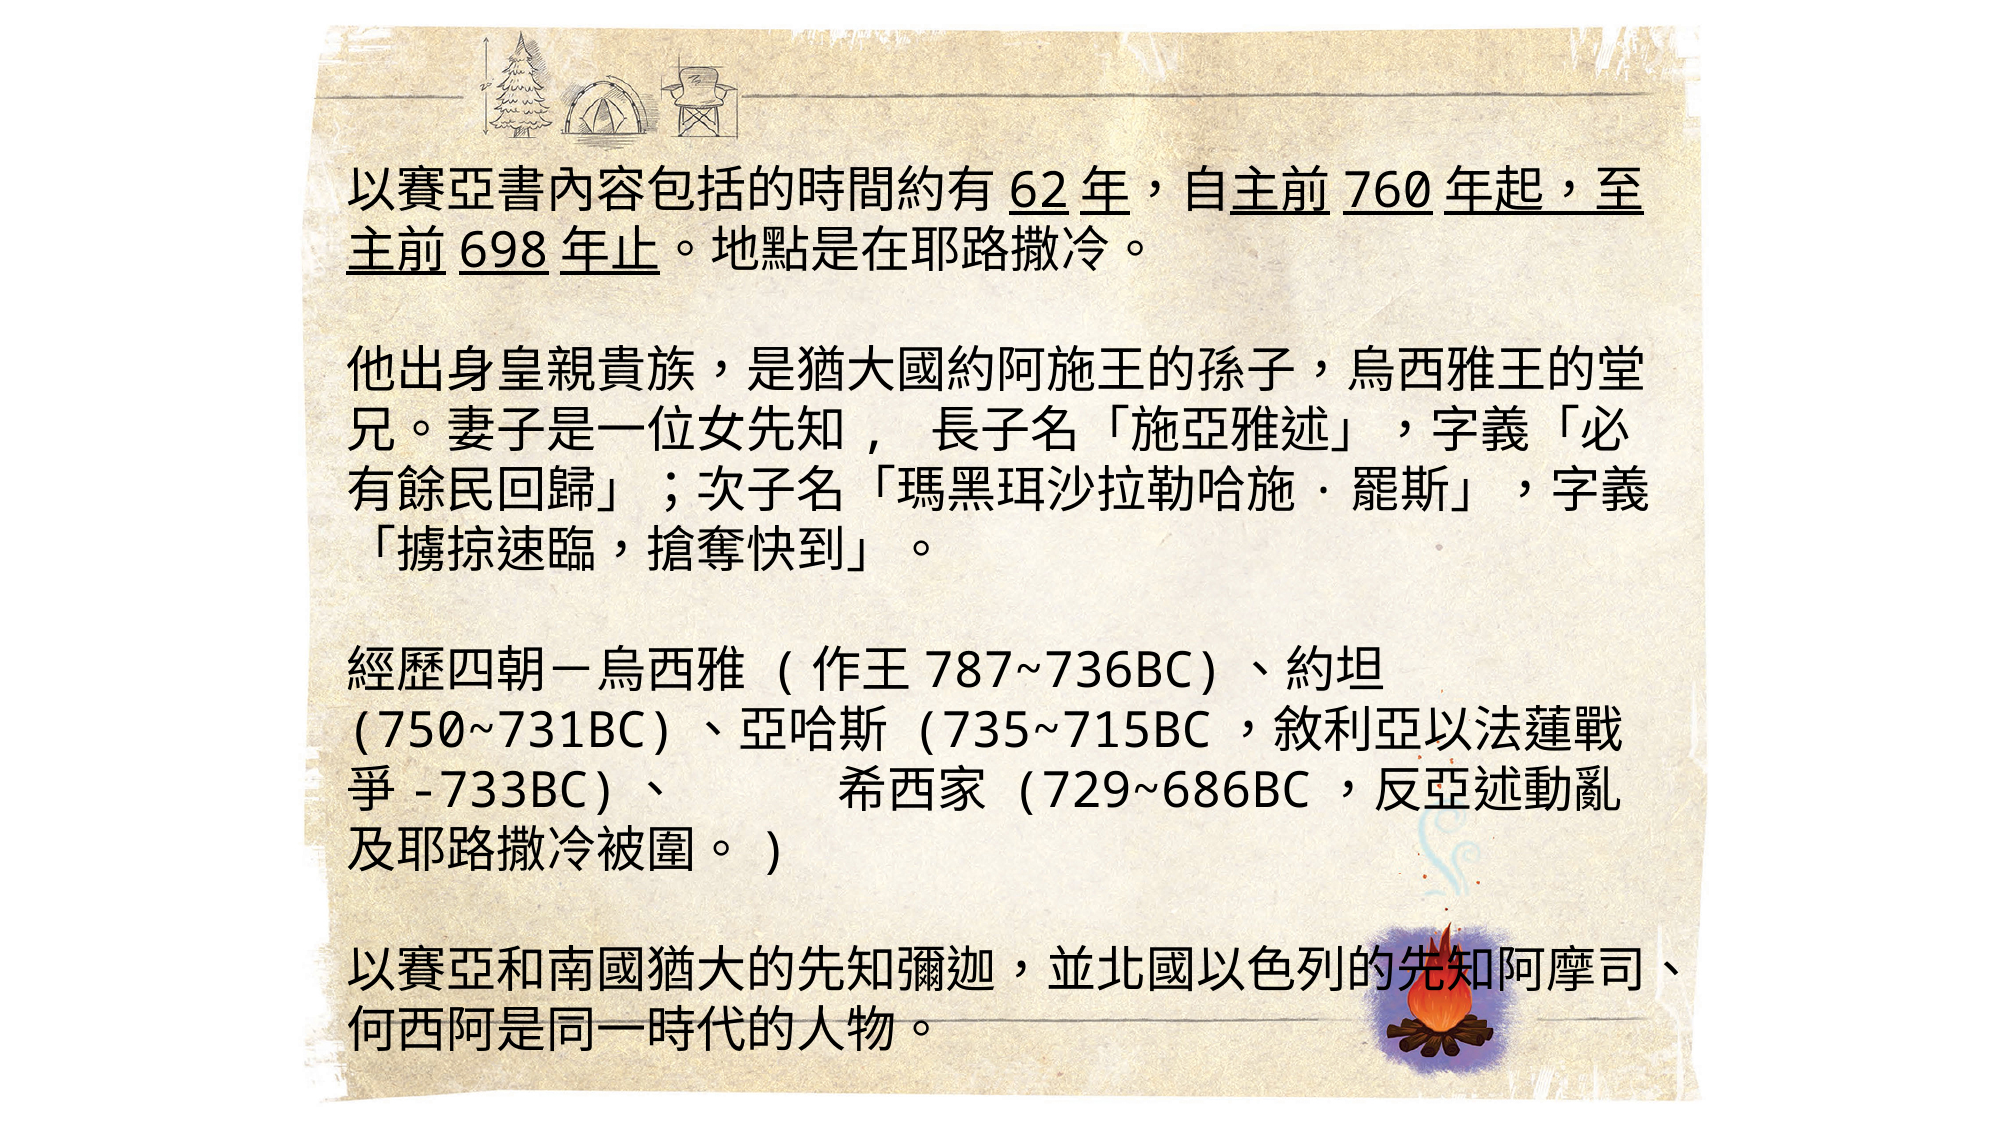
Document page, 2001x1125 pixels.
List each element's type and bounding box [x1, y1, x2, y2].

picture [280, 0, 1739, 1125]
